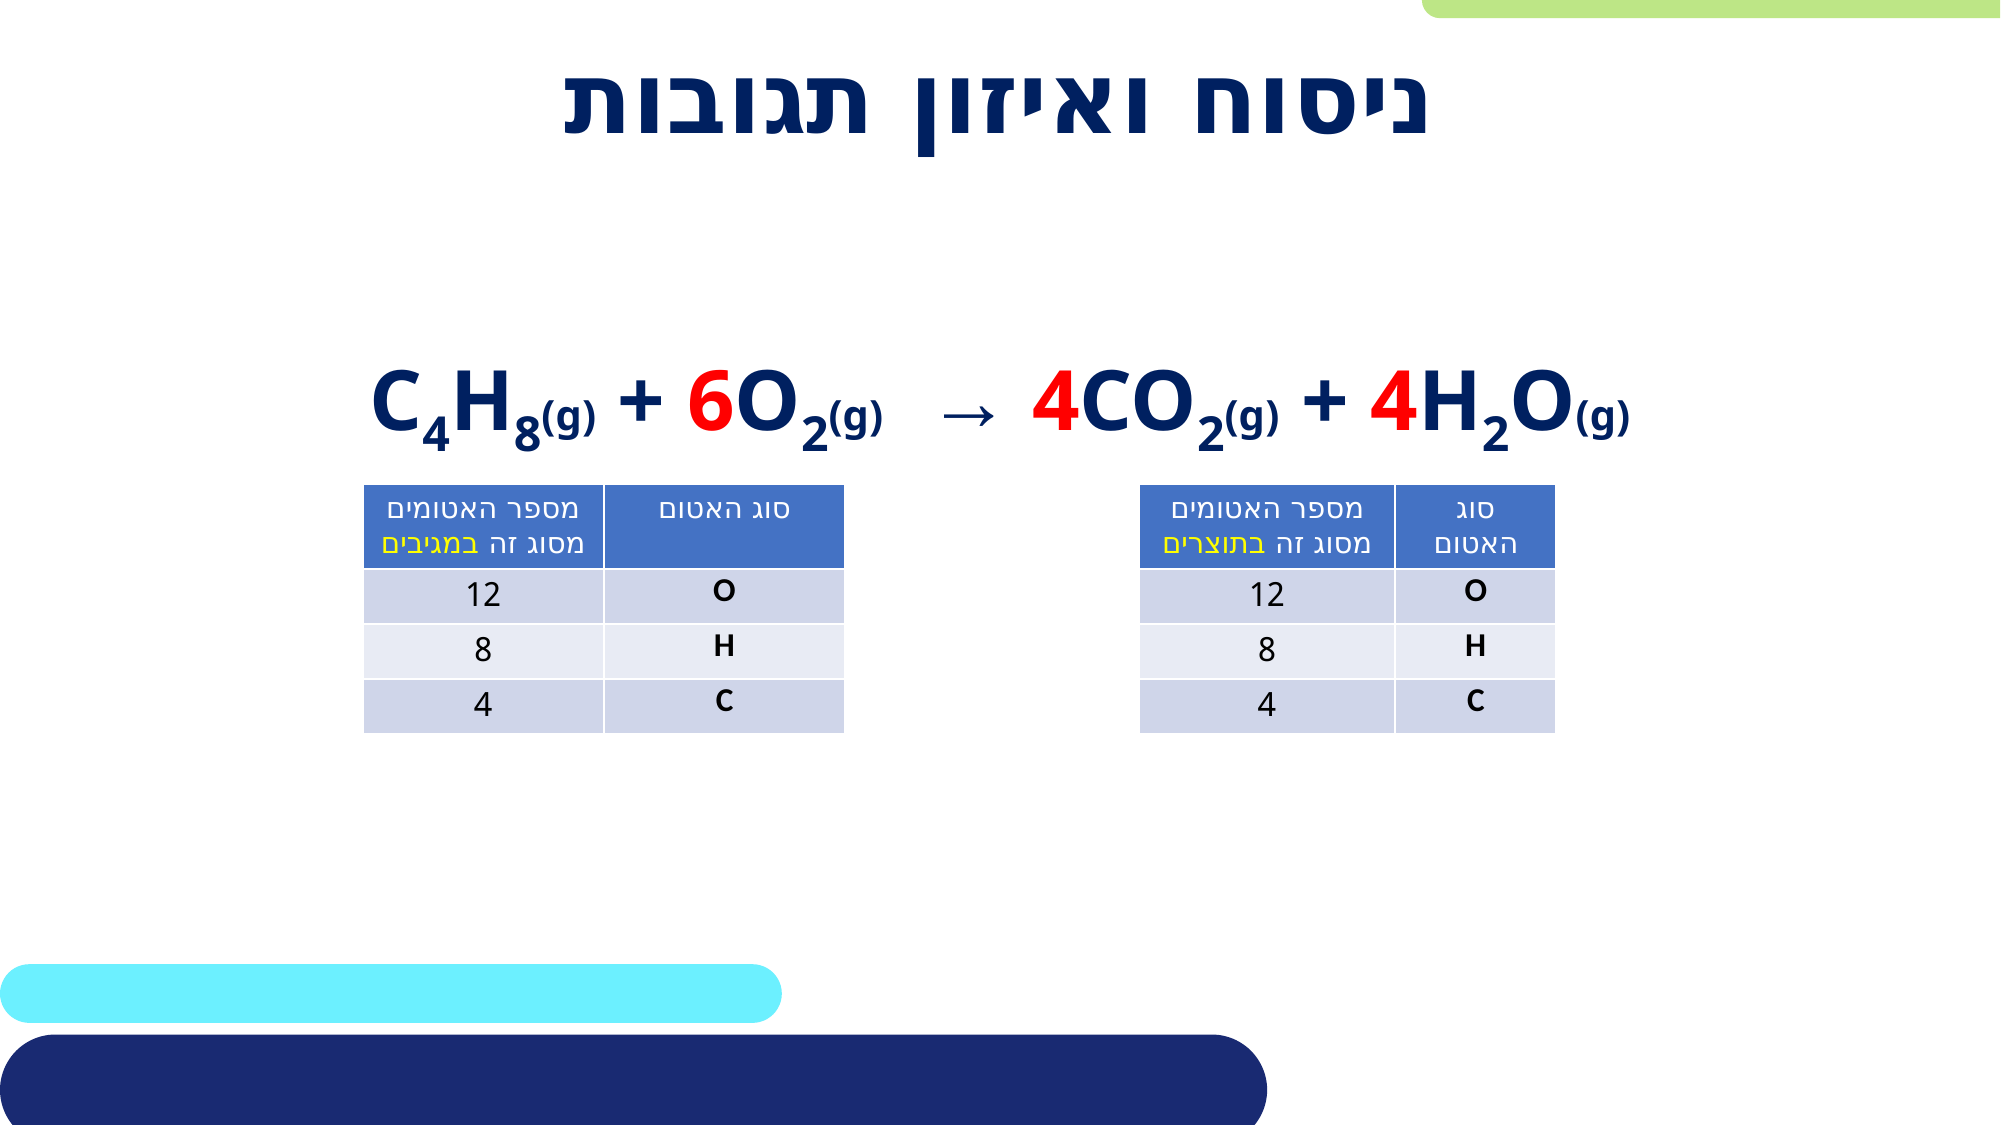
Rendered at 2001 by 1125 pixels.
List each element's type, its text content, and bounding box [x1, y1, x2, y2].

table_header סוג האטום [1396, 485, 1555, 568]
table_cell 12 [1140, 570, 1394, 623]
table_cell O [605, 570, 844, 623]
table_cell O [1396, 570, 1555, 623]
table_cell H [1396, 625, 1555, 678]
table_cell 8 [1140, 625, 1394, 678]
text_box C4H8(g) + 6O2(g) → 4CO2(g) + 4H2O(g) [354, 340, 1646, 469]
table_cell 12 [364, 570, 603, 623]
table_cell H [605, 625, 844, 678]
table_cell 8 [364, 625, 603, 678]
table_header מספר האטומים מסוג זה במגיבים [364, 485, 603, 568]
table_header סוג האטום [605, 485, 844, 568]
table_cell 4 [364, 680, 603, 733]
title ניסוח ואיזון תגובות [84, 34, 1916, 154]
table_cell C [605, 680, 844, 733]
table_cell C [1396, 680, 1555, 733]
table_cell 4 [1140, 680, 1394, 733]
table_header מספר האטומים מסוג זה בתוצרים [1140, 485, 1394, 568]
